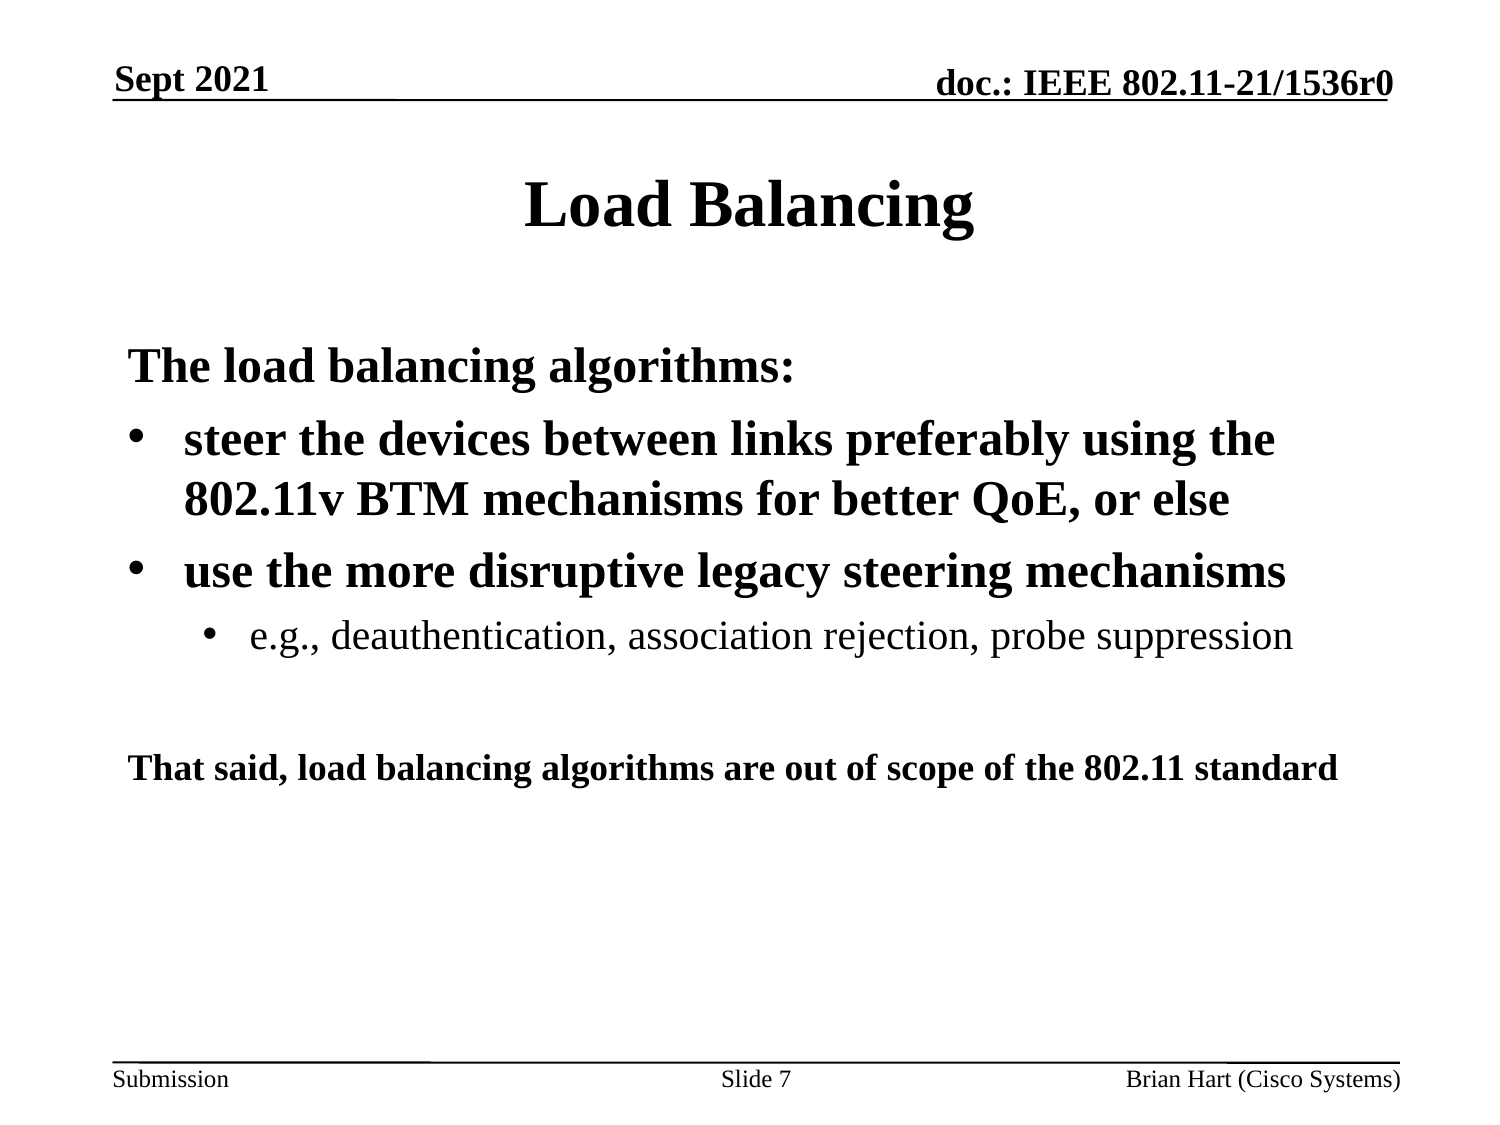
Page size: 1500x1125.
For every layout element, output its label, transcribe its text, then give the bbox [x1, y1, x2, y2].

slide_number Slide 7 [712, 1061, 800, 1123]
list The load balancing algorithms: steer the devices between links preferably using the 802.11v BTM mechanisms for better QoE, or else use the more disruptive legacy steering mechanisms e.g., deauthentication, association rejection, probe suppression That said, load balancing algorithms are out of scope of the 802.11 standard [112, 324, 1388, 1000]
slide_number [114, 54, 423, 100]
title Load Balancing [112, 112, 1388, 288]
footer Brian Hart (Cisco Systems) [878, 1061, 1402, 1093]
